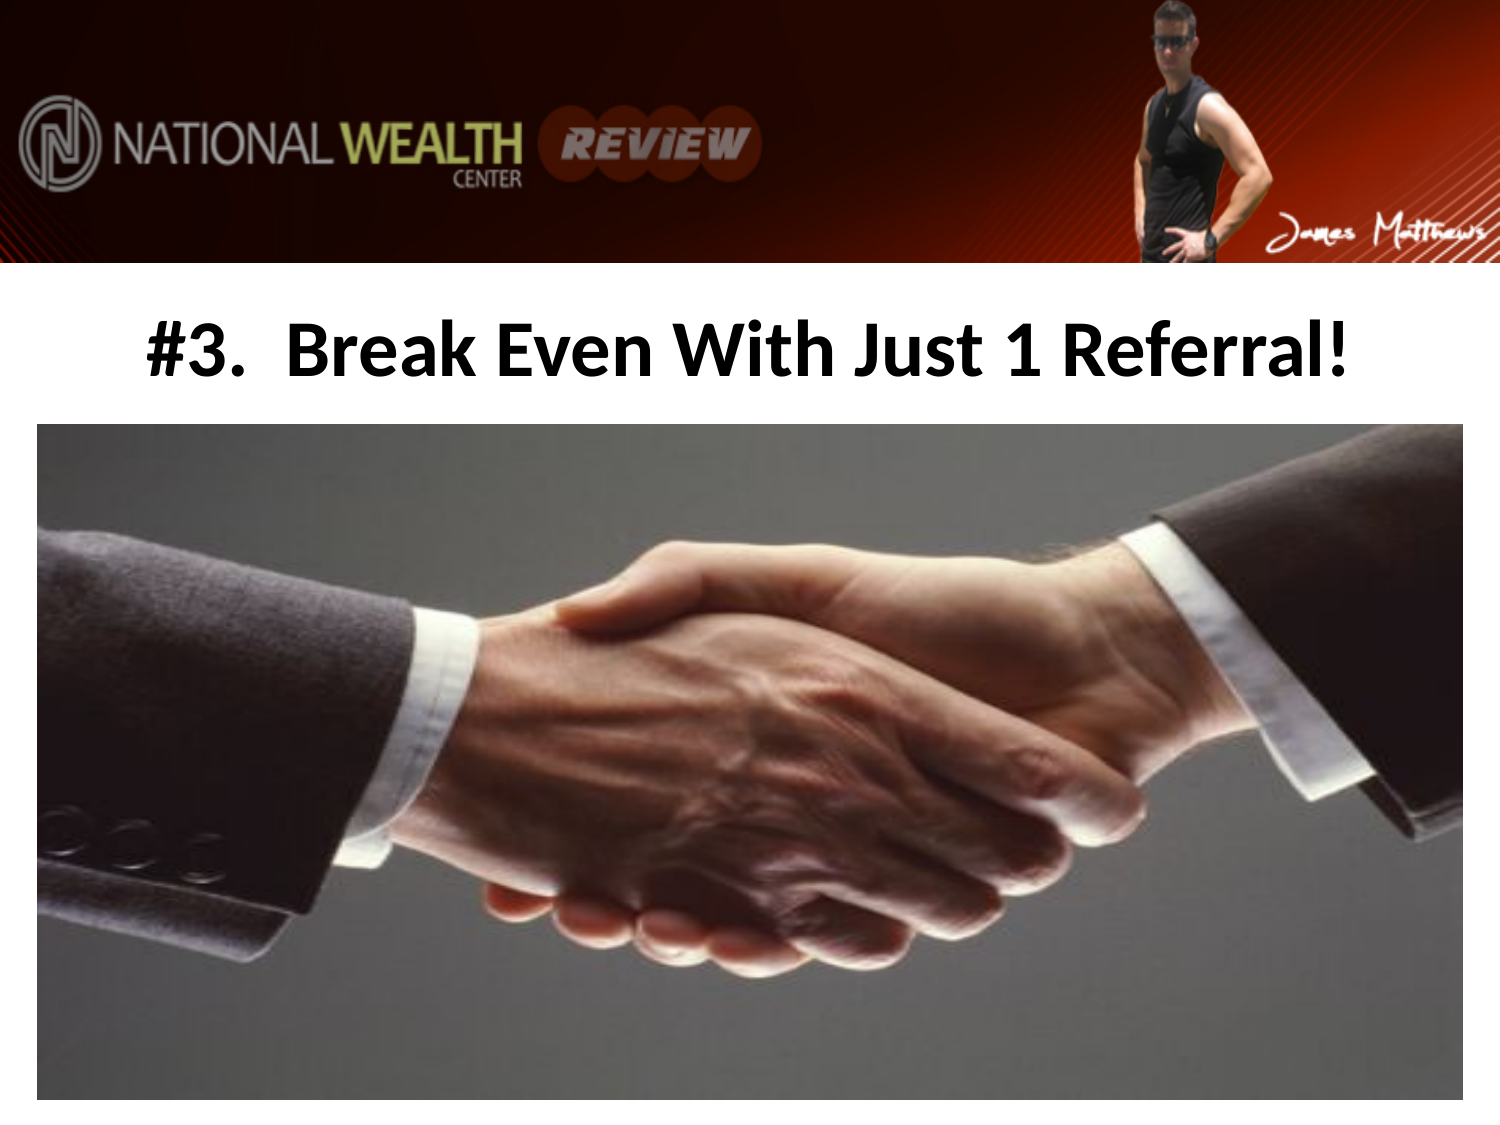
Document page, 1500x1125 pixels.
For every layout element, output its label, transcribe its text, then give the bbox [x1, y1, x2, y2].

picture [37, 424, 1463, 1101]
picture [0, 0, 1500, 263]
title #3. Break Even With Just 1 Referral! [24, 287, 1475, 400]
